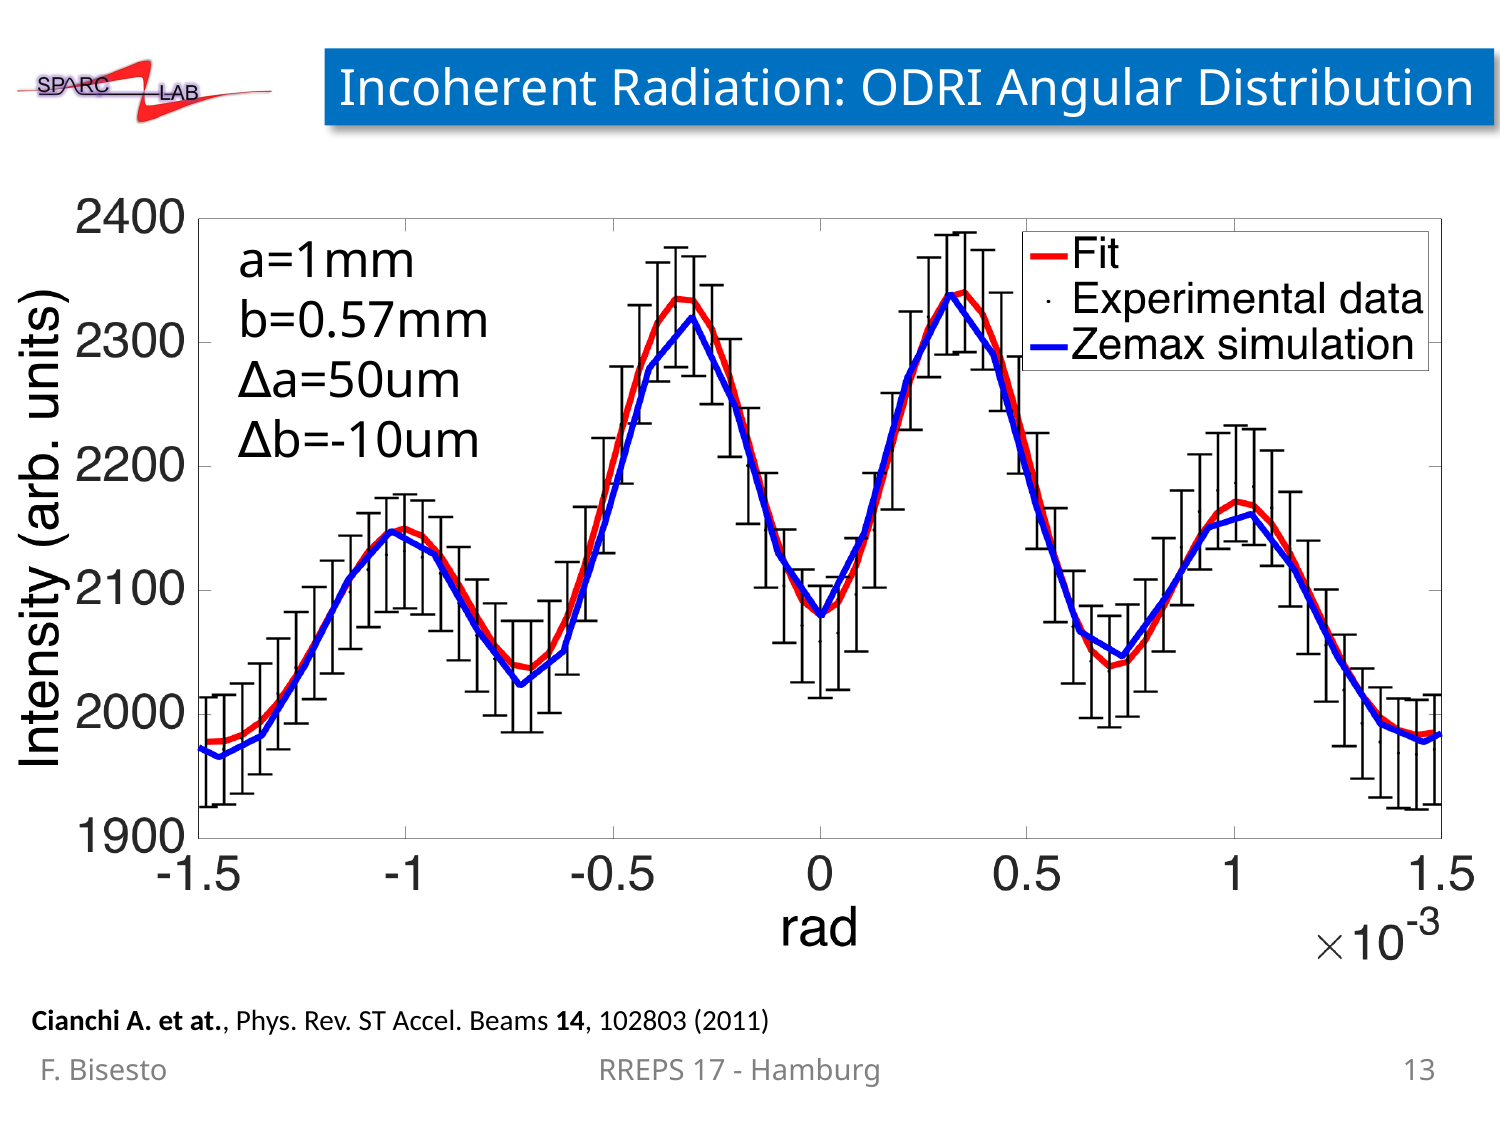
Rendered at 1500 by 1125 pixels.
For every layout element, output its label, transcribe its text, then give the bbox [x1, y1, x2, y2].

title Incoherent Radiation: ODRI Angular Distribution [324, 48, 1495, 126]
picture [0, 33, 295, 150]
text_box Cianchi A. et at., Phys. Rev. ST Accel. Beams 14, 102803 (2011) [17, 994, 786, 1044]
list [14, 184, 1484, 971]
